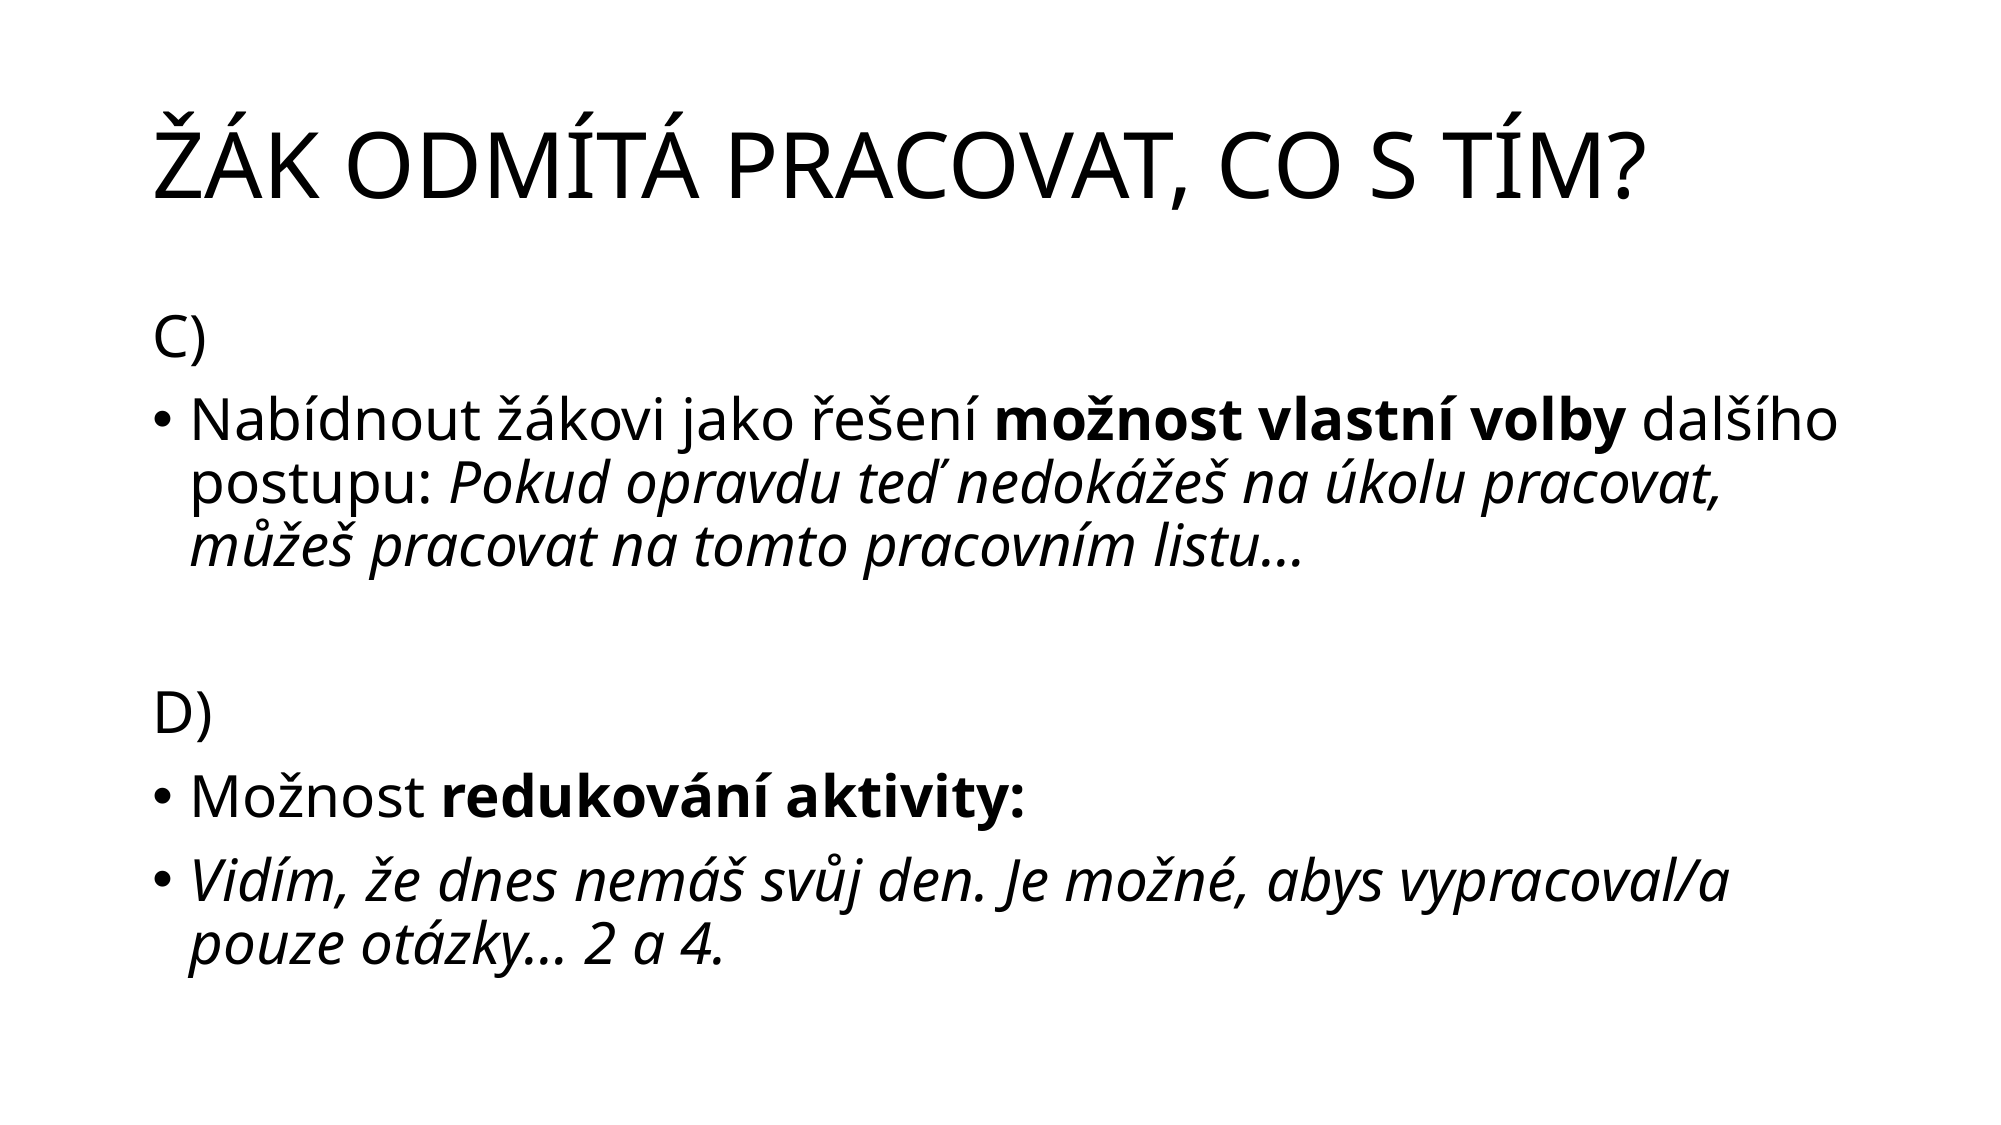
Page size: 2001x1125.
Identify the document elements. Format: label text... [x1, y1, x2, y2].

list C) Nabídnout žákovi jako řešení možnost vlastní volby dalšího postupu: Pokud opravdu teď nedokážeš na úkolu pracovat, můžeš pracovat na tomto pracovním listu… D) Možnost redukování aktivity: Vidím, že dnes nemáš svůj den. Je možné, abys vypracoval/a pouze otázky… 2 a 4. [137, 299, 1863, 1014]
title ŽÁK ODMÍTÁ PRACOVAT, CO S TÍM? [137, 59, 1863, 278]
